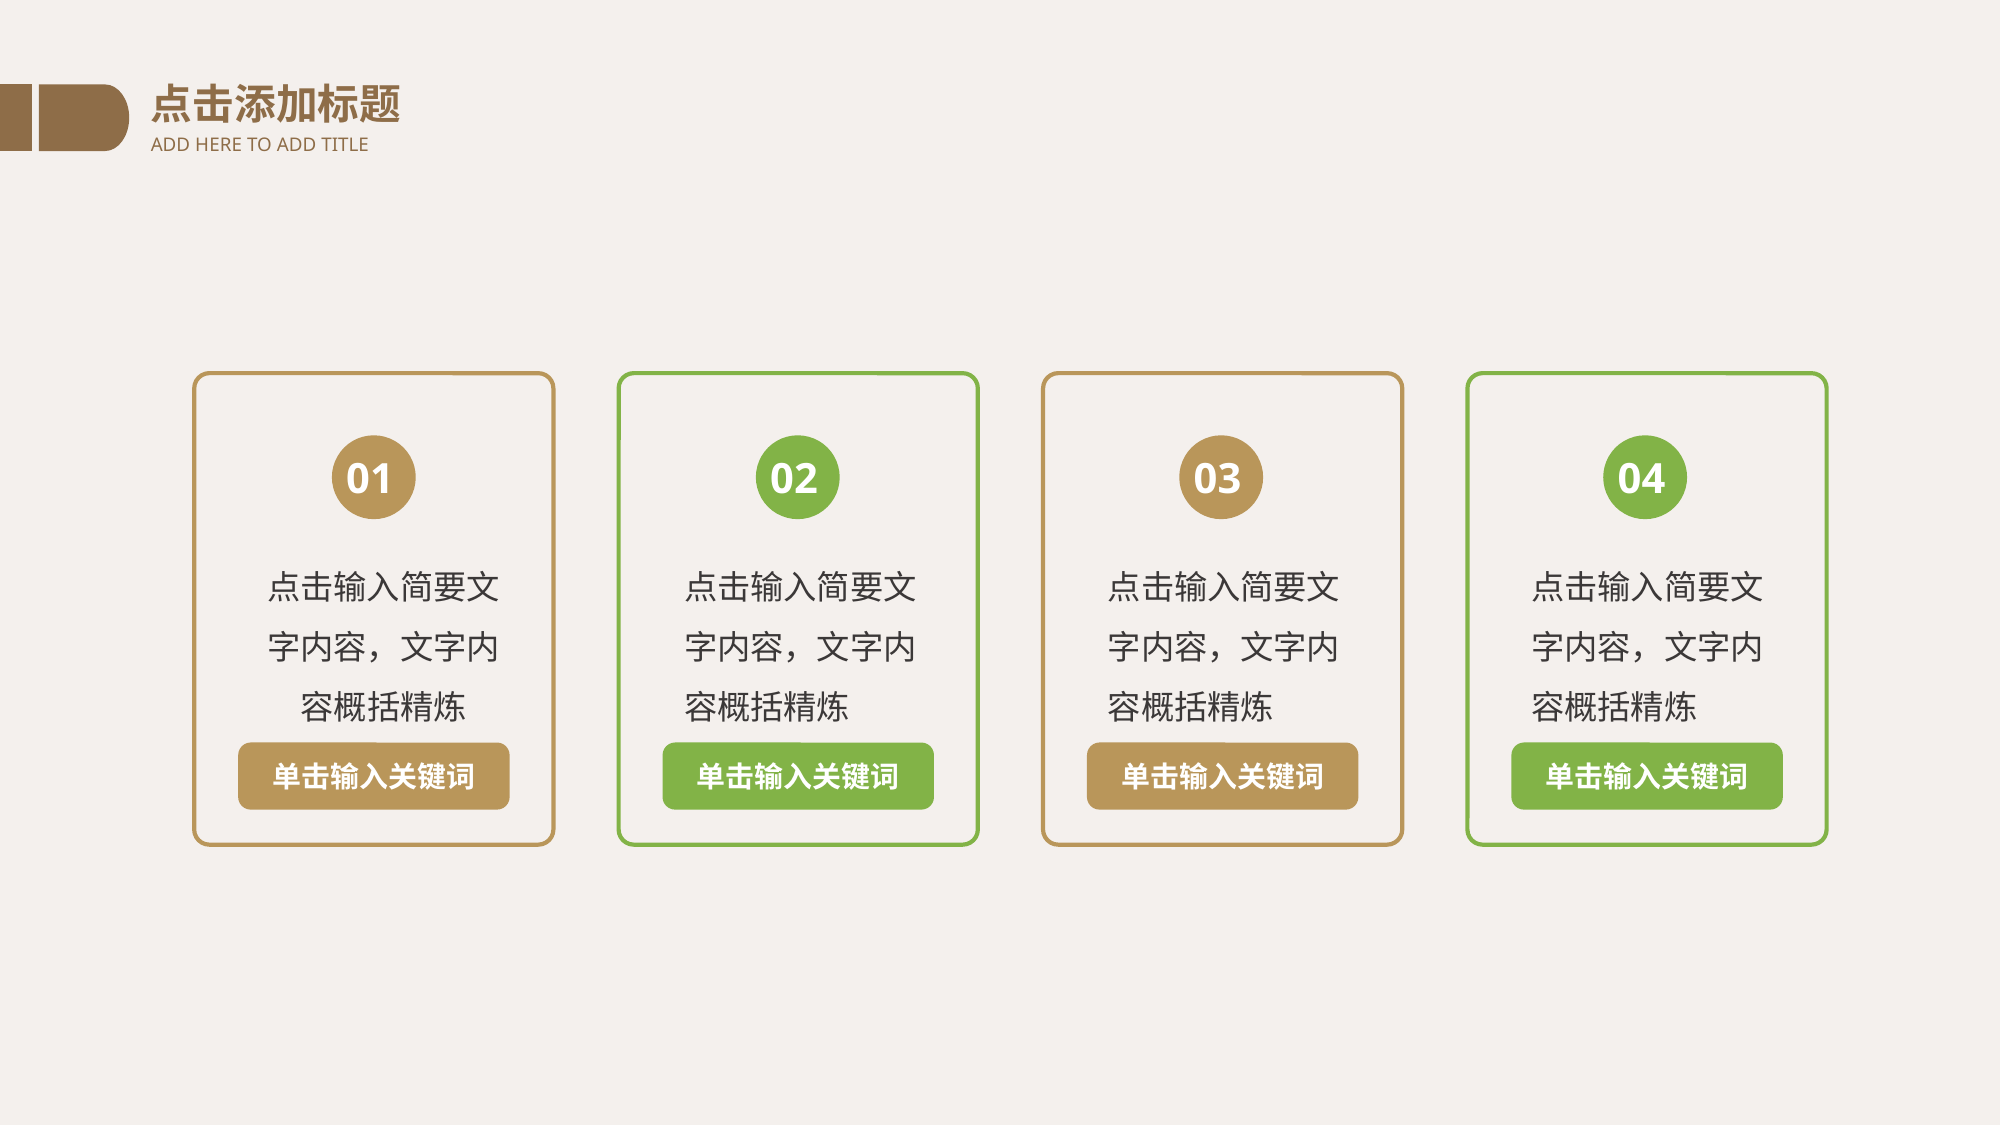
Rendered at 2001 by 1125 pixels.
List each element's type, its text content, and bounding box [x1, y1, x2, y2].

text_box [1043, 373, 1403, 845]
text_box 单击输入关键词 [240, 744, 508, 808]
text_box [618, 373, 978, 845]
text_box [664, 435, 951, 695]
text_box 单击输入关键词 [664, 744, 932, 808]
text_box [1087, 435, 1375, 695]
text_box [240, 435, 527, 695]
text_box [0, 69, 439, 164]
text_box 单击输入关键词 [1089, 744, 1357, 808]
text_box 单击输入关键词 [1513, 744, 1781, 808]
text_box [194, 373, 554, 845]
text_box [1511, 435, 1799, 695]
text_box [1467, 373, 1827, 845]
